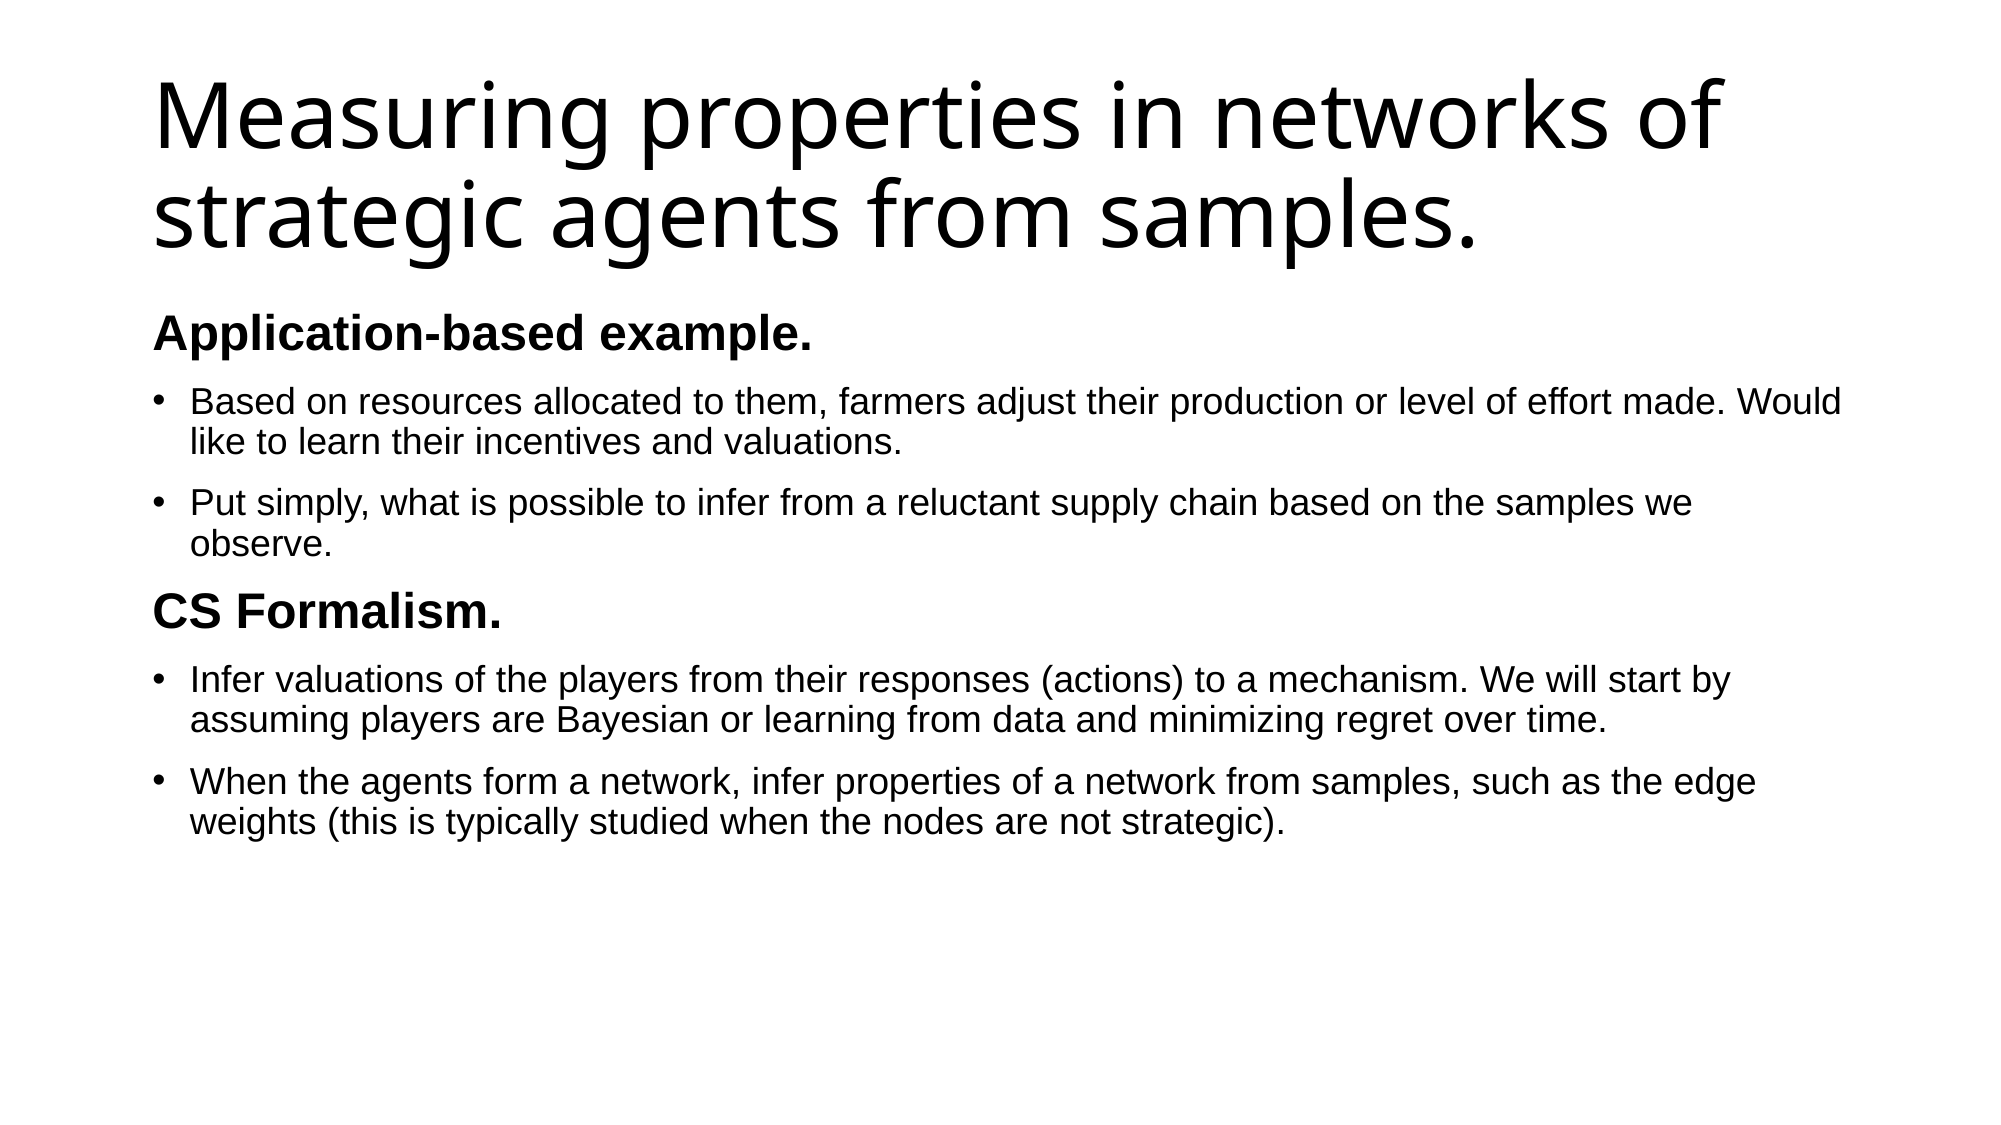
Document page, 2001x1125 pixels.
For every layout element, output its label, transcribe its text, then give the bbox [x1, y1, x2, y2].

list Application-based example. Based on resources allocated to them, farmers adjust their production or level of effort made. Would like to learn their incentives and valuations. Put simply, what is possible to infer from a reluctant supply chain based on the samples we observe. CS Formalism. Infer valuations of the players from their responses (actions) to a mechanism. We will start by assuming players are Bayesian or learning from data and minimizing regret over time. When the agents form a network, infer properties of a network from samples, such as the edge weights (this is typically studied when the nodes are not strategic). [137, 299, 1863, 1014]
title Measuring properties in networks of strategic agents from samples. [137, 59, 1863, 278]
